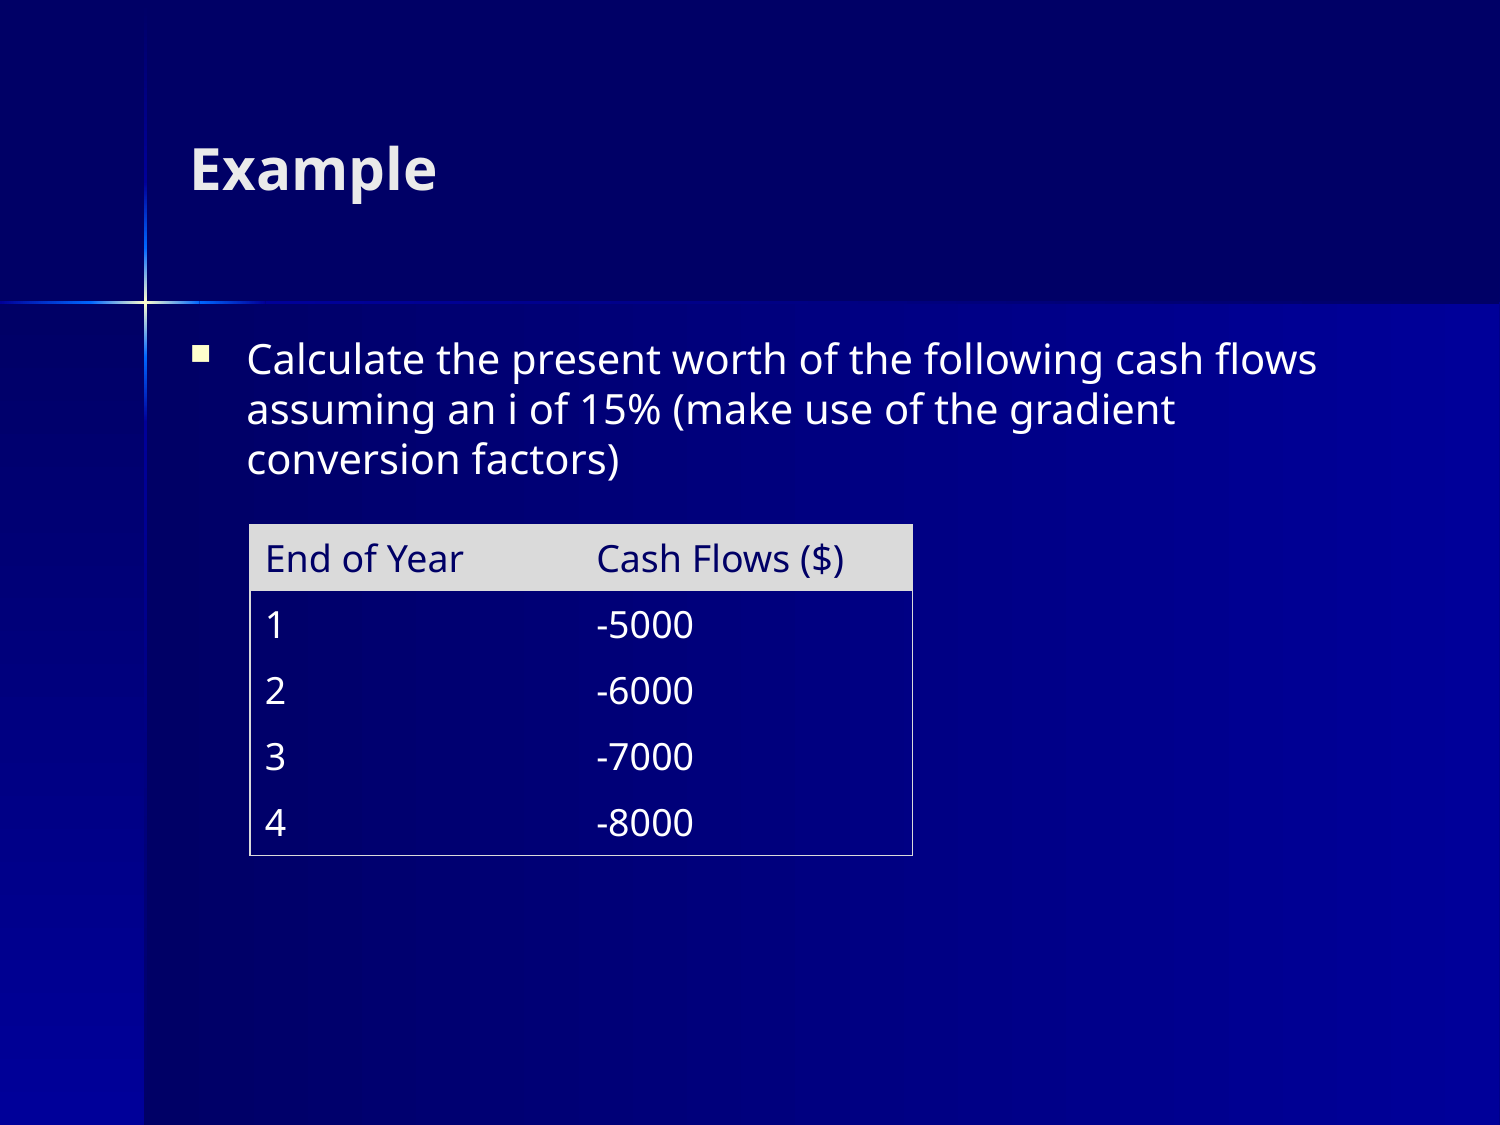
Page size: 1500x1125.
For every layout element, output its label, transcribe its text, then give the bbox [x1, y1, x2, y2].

table_cell -5000 [581, 591, 912, 657]
table_cell 3 [251, 723, 581, 789]
table_cell 4 [251, 789, 581, 855]
table_header End of Year [251, 526, 581, 591]
table_cell 1 [251, 591, 581, 657]
table_cell -6000 [581, 657, 912, 723]
title Example [174, 49, 1413, 286]
list Calculate the present worth of the following cash flows assuming an i of 15% (make use of the gradient conversion factors) [174, 324, 1413, 1001]
table_cell -7000 [581, 723, 912, 789]
table_cell 2 [251, 657, 581, 723]
table_header Cash Flows ($) [581, 526, 912, 591]
table_cell -8000 [581, 789, 912, 855]
